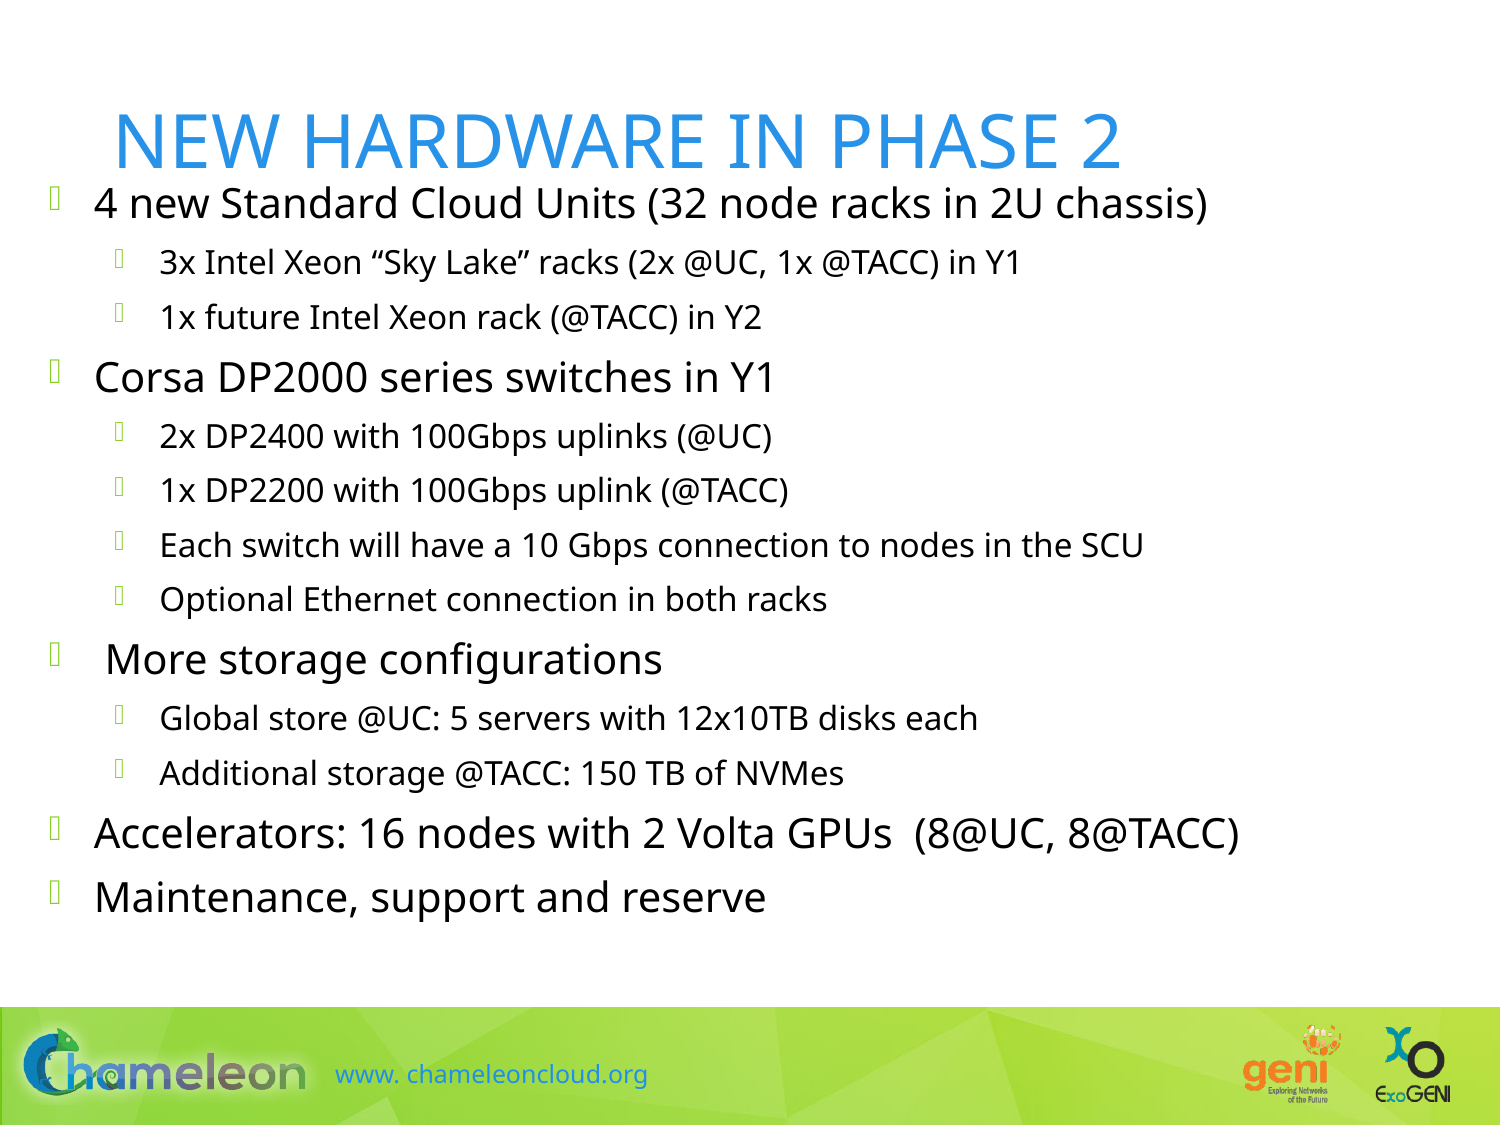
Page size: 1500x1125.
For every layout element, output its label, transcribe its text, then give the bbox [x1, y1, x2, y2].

list 4 new Standard Cloud Units (32 node racks in 2U chassis) 3x Intel Xeon “Sky Lake” racks (2x @UC, 1x @TACC) in Y1 1x future Intel Xeon rack (@TACC) in Y2 Corsa DP2000 series switches in Y1 2x DP2400 with 100Gbps uplinks (@UC) 1x DP2200 with 100Gbps uplink (@TACC) Each switch will have a 10 Gbps connection to nodes in the SCU Optional Ethernet connection in both racks More storage configurations Global store @UC: 5 servers with 12x10TB disks each Additional storage @TACC: 150 TB of NVMes Accelerators: 16 nodes with 2 Volta GPUs (8@UC, 8@TACC) Maintenance, support and reserve [37, 169, 1463, 1023]
title NEW hardware in Phase 2 [112, 45, 1388, 169]
picture [0, 1007, 1500, 1125]
